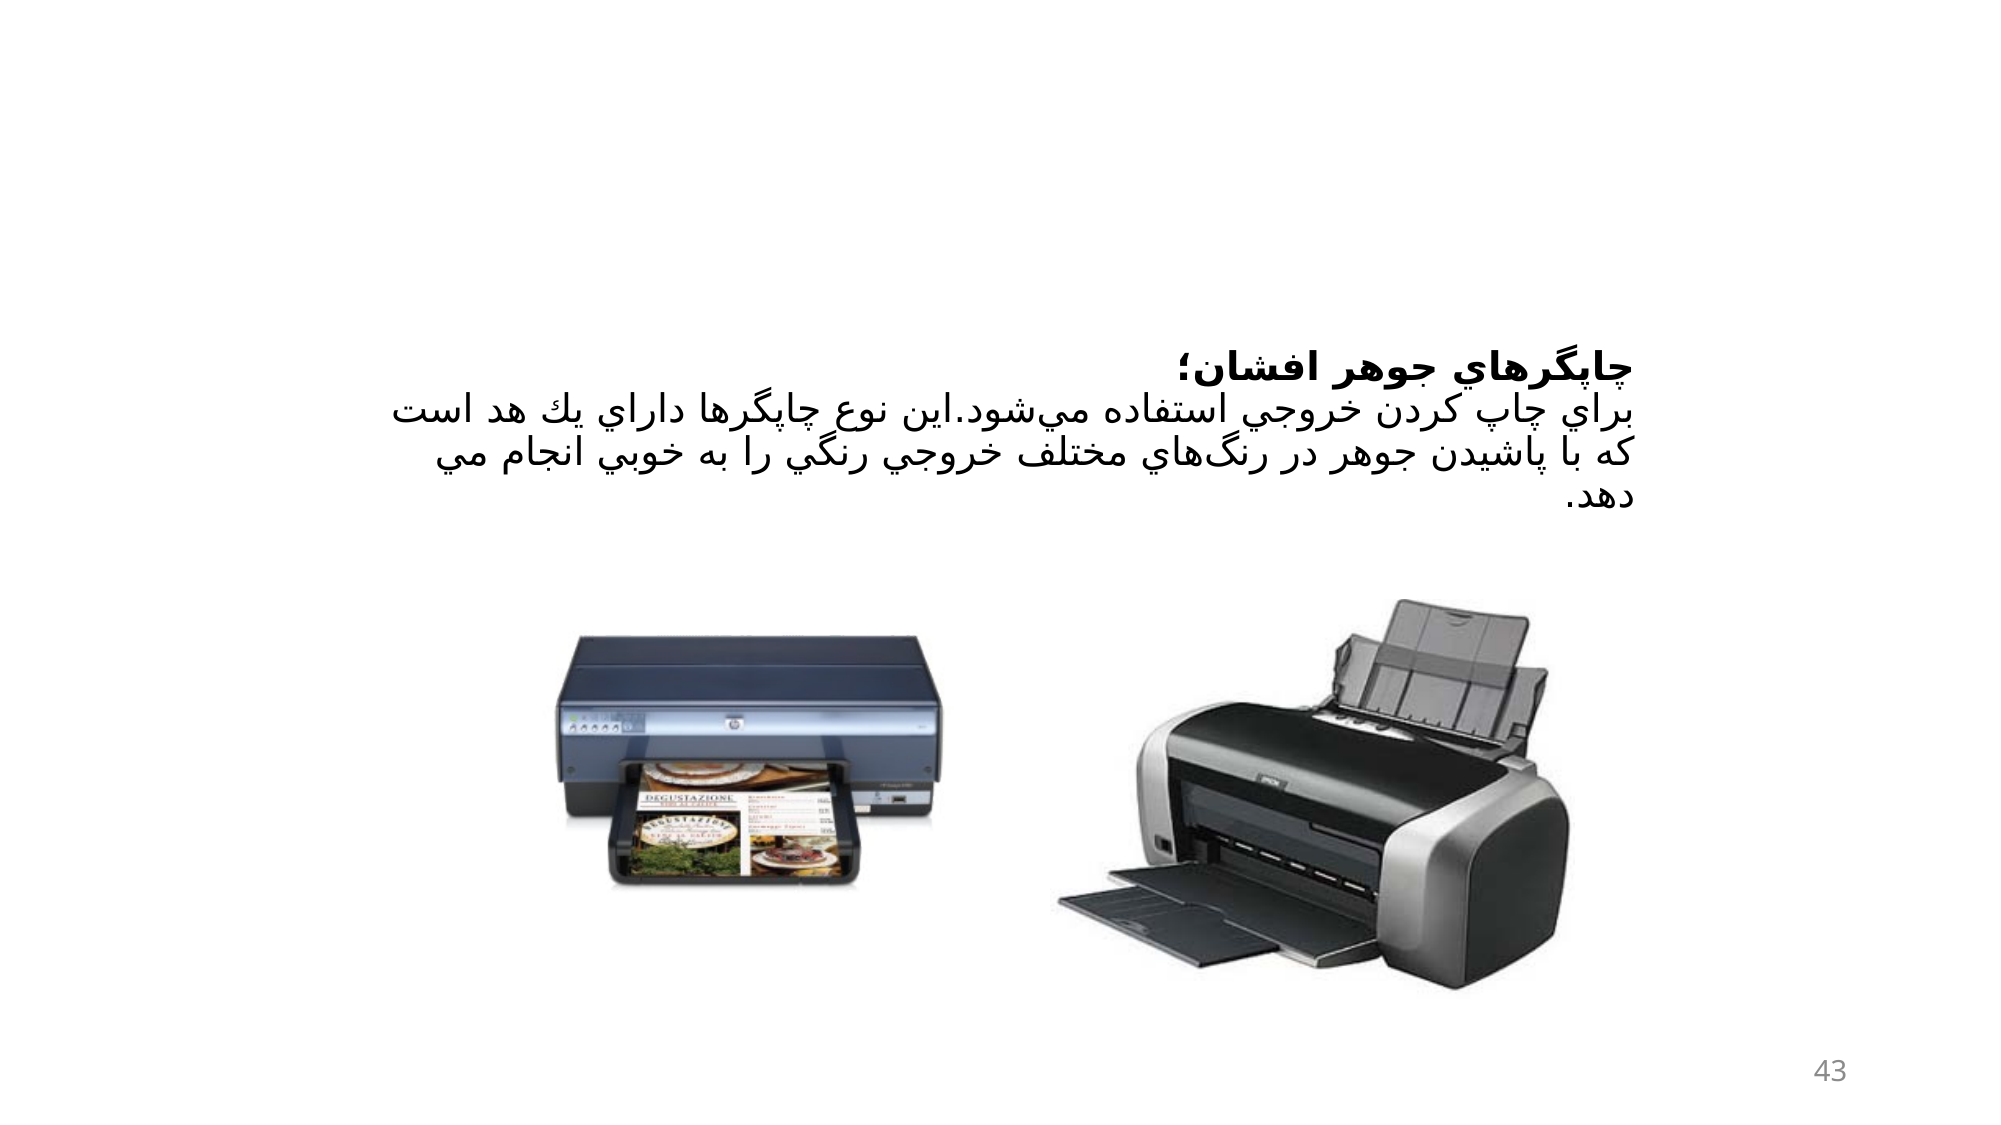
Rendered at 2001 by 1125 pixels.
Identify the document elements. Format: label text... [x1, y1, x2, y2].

slide_number 43 [1412, 1042, 1863, 1103]
title چاپگرهاي جوهر افشان؛ براي چاپ كردن خروجي استفاده مي‌شود.اين نوع چاپگرها داراي يك هد است كه با پاشيدن جوهر در رنگ‌هاي مختلف خروجي رنگي را به خوبي انجام مي دهد. [375, 337, 1650, 525]
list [531, 606, 954, 903]
picture [1049, 599, 1575, 999]
